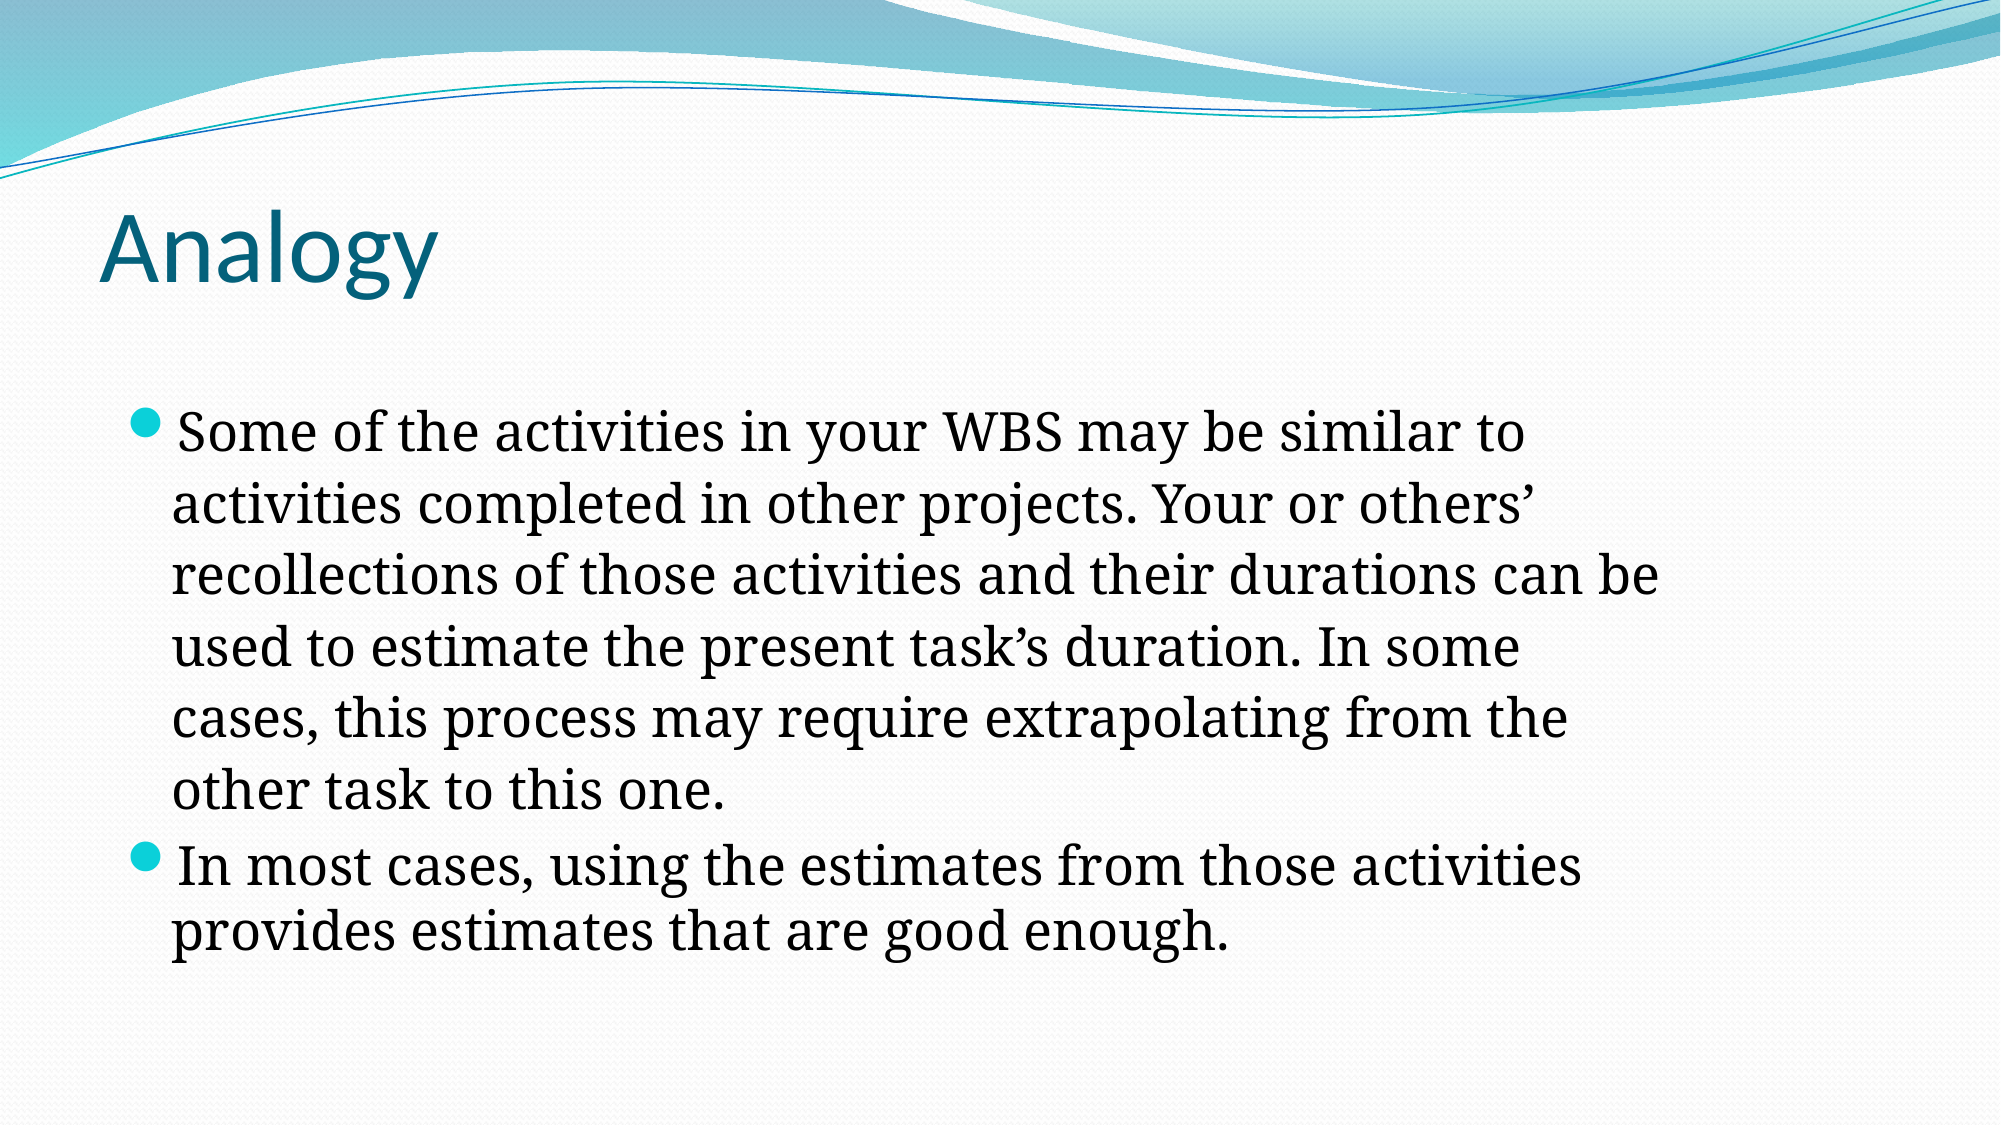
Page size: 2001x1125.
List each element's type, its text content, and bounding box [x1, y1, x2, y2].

list Some of the activities in your WBS may be similar to activities completed in other projects. Your or others’ recollections of those activities and their durations can be used to estimate the present task’s duration. In some cases, this process may require extrapolating from the other task to this one. In most cases, using the estimates from those activities provides estimates that are good enough. [111, 383, 1689, 1087]
title Analogy [99, 115, 1900, 303]
